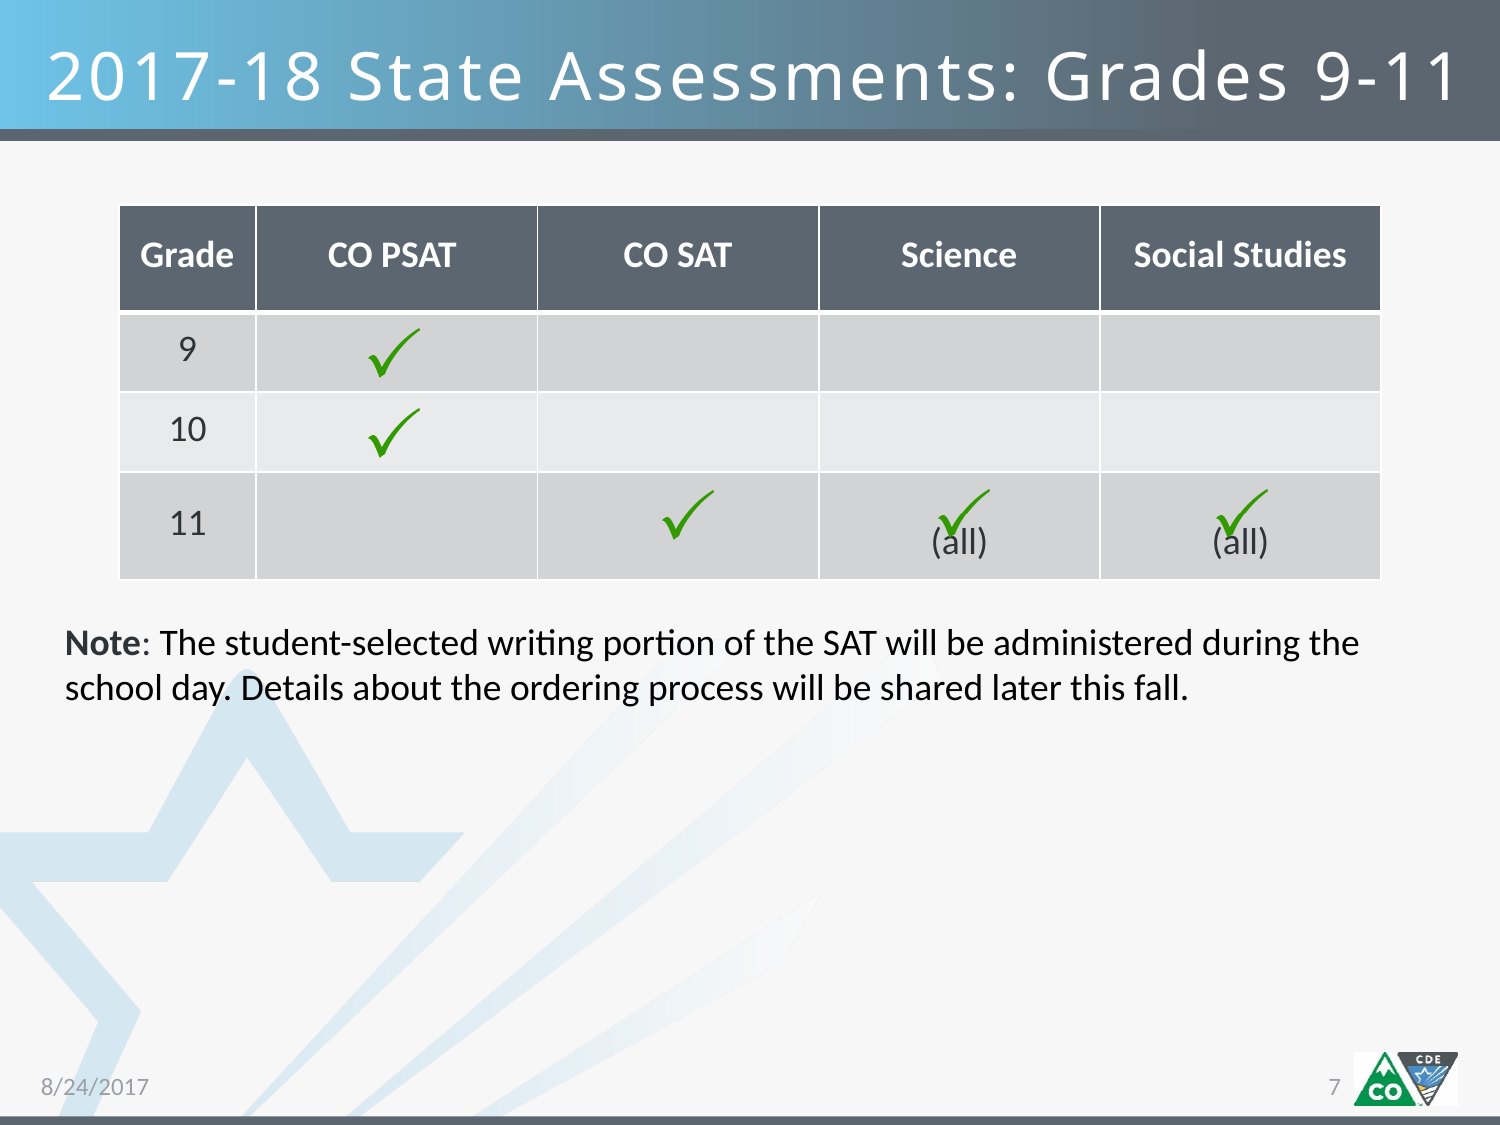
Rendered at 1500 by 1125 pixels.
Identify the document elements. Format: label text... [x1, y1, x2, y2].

table_header CO SAT [538, 206, 818, 310]
picture [660, 488, 715, 543]
table_cell [538, 315, 818, 391]
picture [1214, 486, 1269, 541]
table_cell [820, 393, 1099, 471]
table_cell 10 [120, 393, 255, 471]
table_cell (all) [820, 473, 1099, 579]
table_cell (all) [1101, 473, 1380, 579]
title 2017-18 State Assessments: Grades 9-11 [31, 31, 1500, 117]
picture [367, 406, 421, 460]
picture [367, 326, 421, 380]
table_header CO PSAT [257, 206, 537, 310]
table_header Science [820, 206, 1099, 310]
text_box Note: The student-selected writing portion of the SAT will be administered during the school day. Details about the ordering process will be shared later this fall. [49, 610, 1463, 716]
table_cell [257, 473, 537, 579]
table_cell [257, 393, 537, 471]
table_cell [1101, 315, 1380, 391]
table_cell [538, 473, 818, 579]
table_cell 11 [120, 473, 255, 579]
picture [936, 486, 991, 541]
picture [1354, 1052, 1458, 1106]
table_cell 9 [120, 315, 255, 391]
table_cell [1101, 393, 1380, 471]
table_header Grade [120, 206, 255, 310]
picture [0, 576, 1002, 1116]
table_cell [820, 315, 1099, 391]
table_cell [538, 393, 818, 471]
table_header Social Studies [1101, 206, 1380, 310]
table_cell [257, 315, 537, 391]
